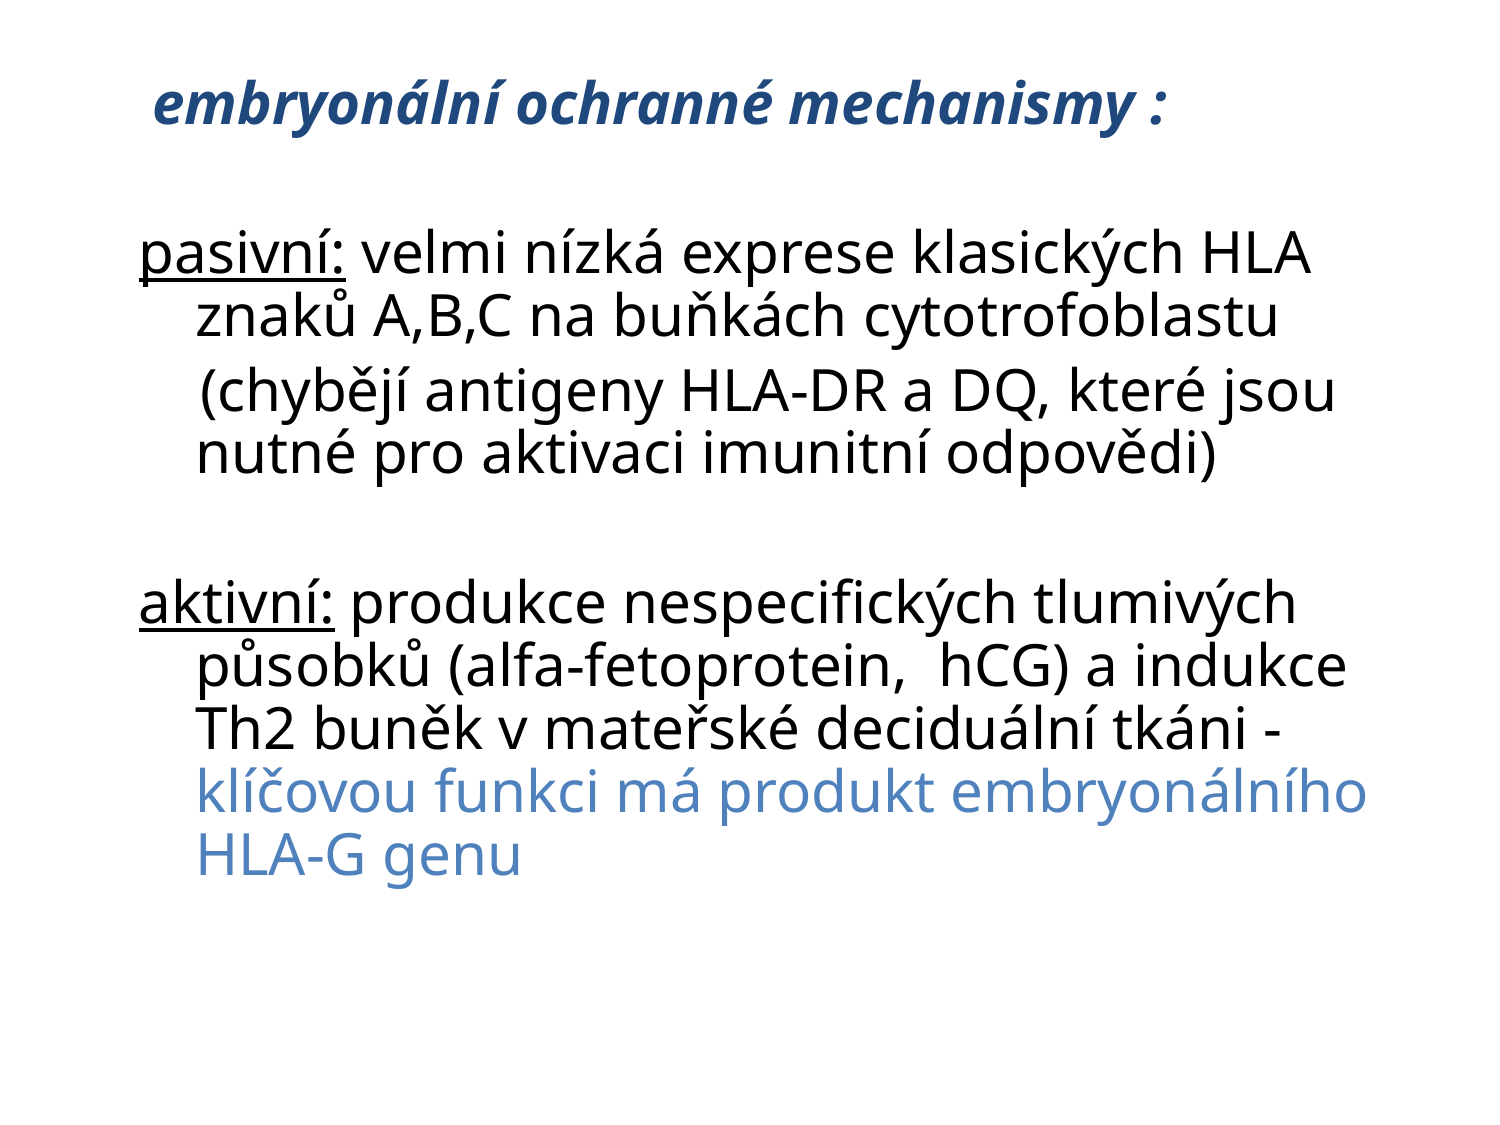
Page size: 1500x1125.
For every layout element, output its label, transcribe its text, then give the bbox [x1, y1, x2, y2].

list embryonální ochranné mechanismy : pasivní: velmi nízká exprese klasických HLA znaků A,B,C na buňkách cytotrofoblastu (chybějí antigeny HLA-DR a DQ, které jsou nutné pro aktivaci imunitní odpovědi) aktivní: produkce nespecifických tlumivých působků (alfa-fetoprotein, hCG) a indukce Th2 buněk v mateřské deciduální tkáni - klíčovou funkci má produkt embryonálního HLA-G genu [123, 66, 1399, 1024]
